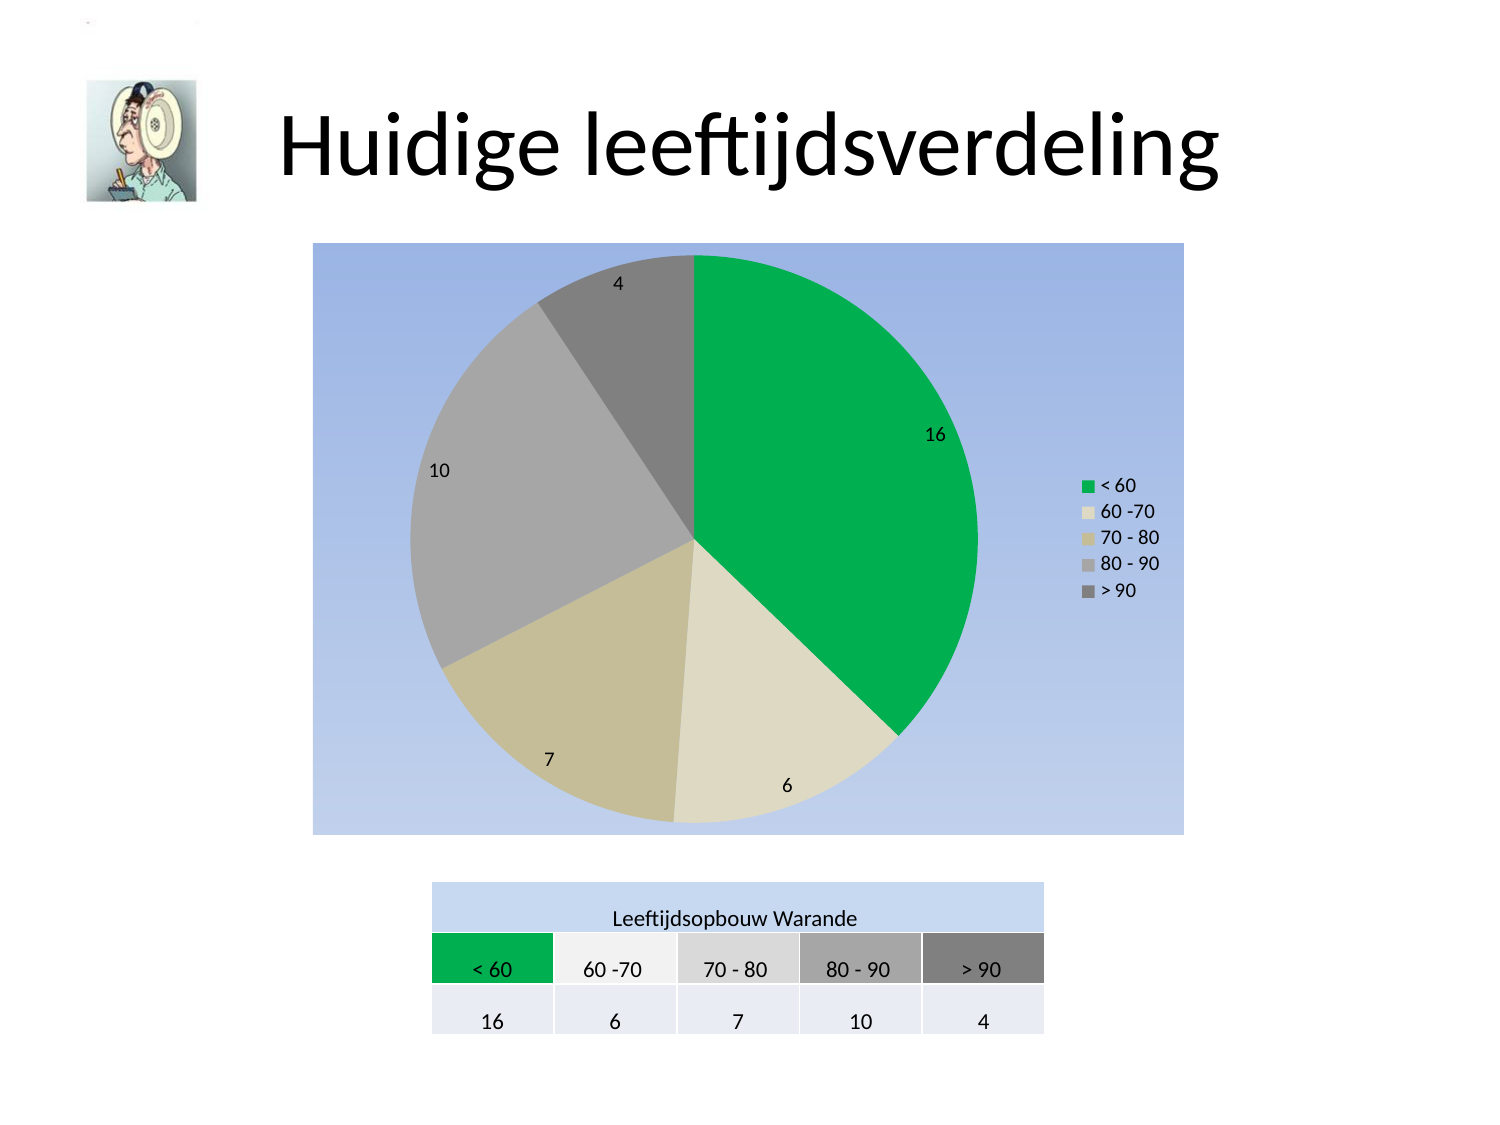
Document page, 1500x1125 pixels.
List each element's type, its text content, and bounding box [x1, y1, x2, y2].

table_header Leeftijdsopbouw Warande [432, 882, 1044, 932]
table_cell 80 - 90 [800, 933, 921, 983]
table_cell 4 [923, 985, 1044, 1034]
table_cell 10 [800, 985, 921, 1034]
title Huidige leeftijdsverdeling [75, 45, 1425, 233]
table_cell 70 - 80 [678, 933, 799, 983]
table_cell 60 -70 [555, 933, 676, 983]
table_cell > 90 [923, 933, 1044, 983]
table_cell 16 [432, 985, 553, 1034]
picture [64, 18, 221, 230]
table_cell 6 [555, 985, 676, 1034]
table_cell < 60 [432, 933, 553, 983]
chart [312, 243, 1185, 835]
table_cell 7 [678, 985, 799, 1034]
